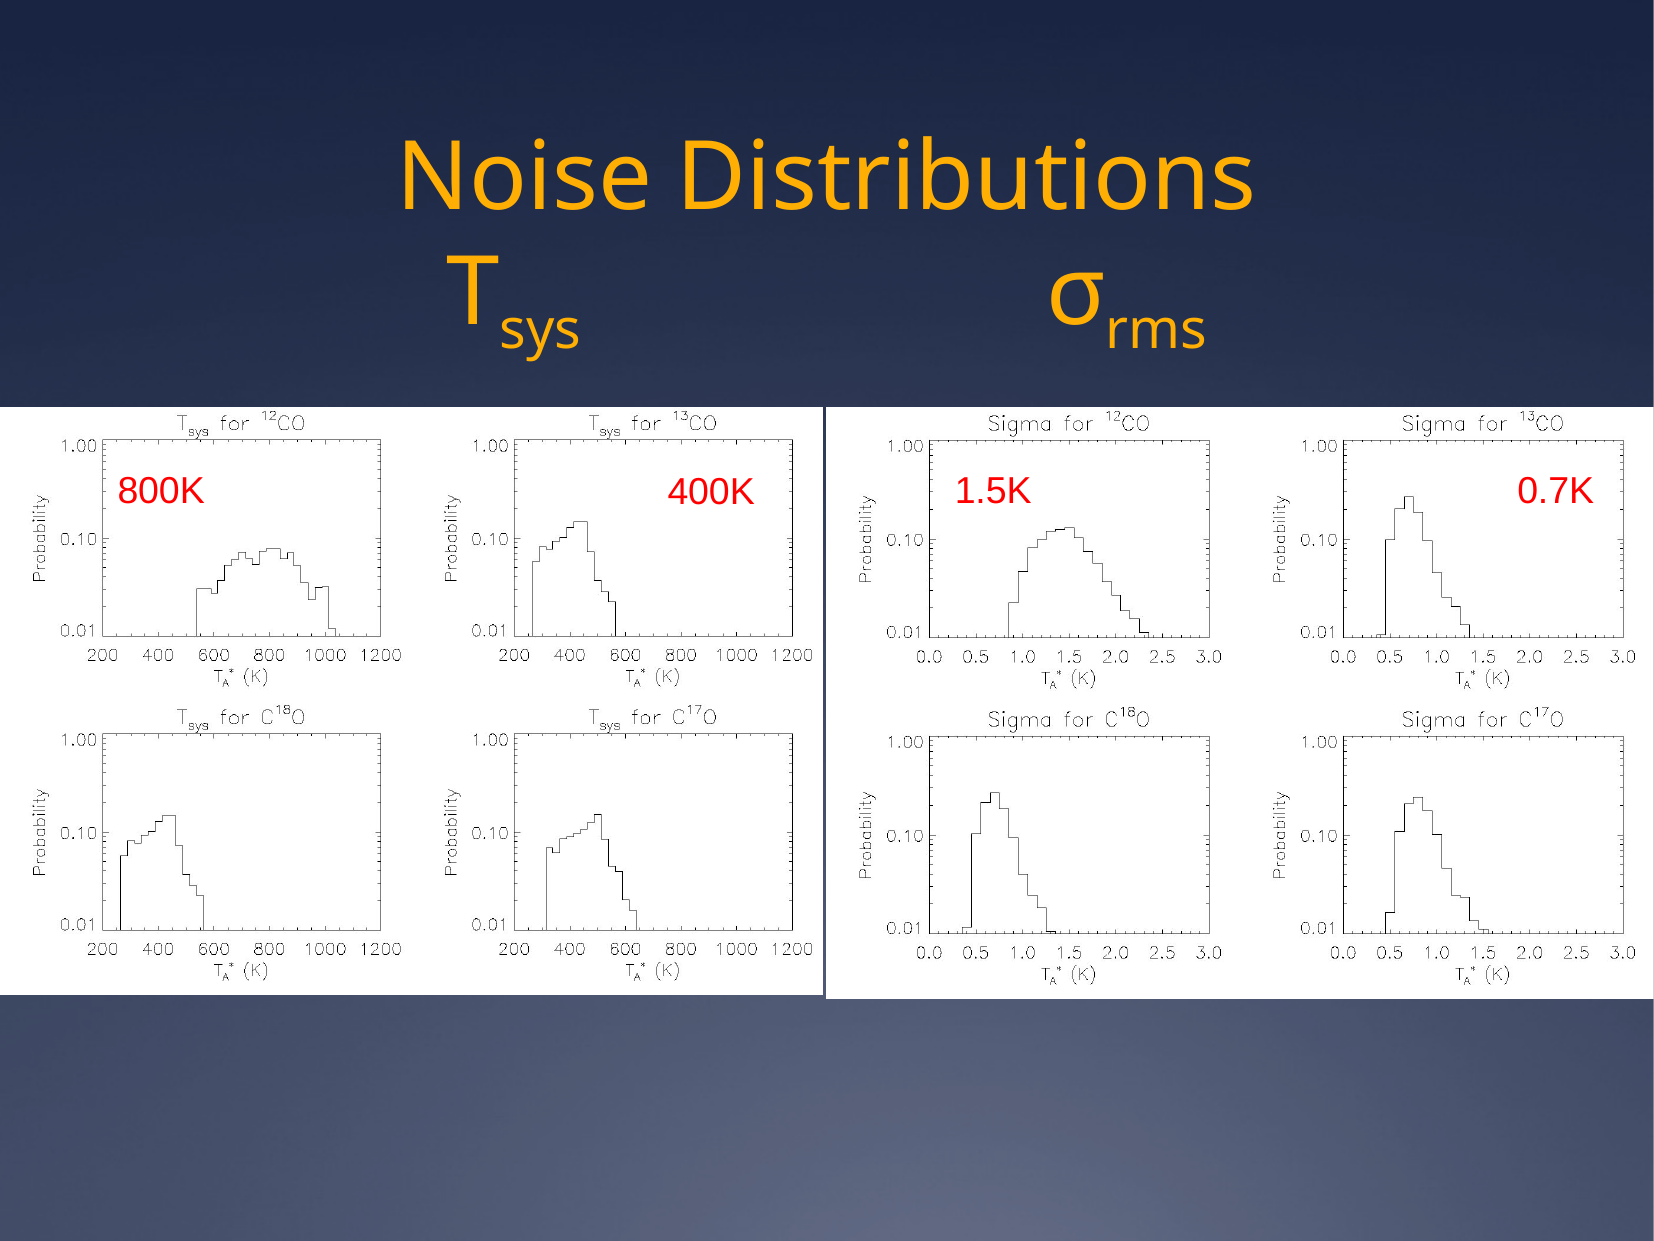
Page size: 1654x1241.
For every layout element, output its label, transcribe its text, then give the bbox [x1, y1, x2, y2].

picture [825, 406, 1654, 1000]
picture [0, 406, 824, 996]
title Noise Distributions Tsys σrms [110, 105, 1543, 249]
